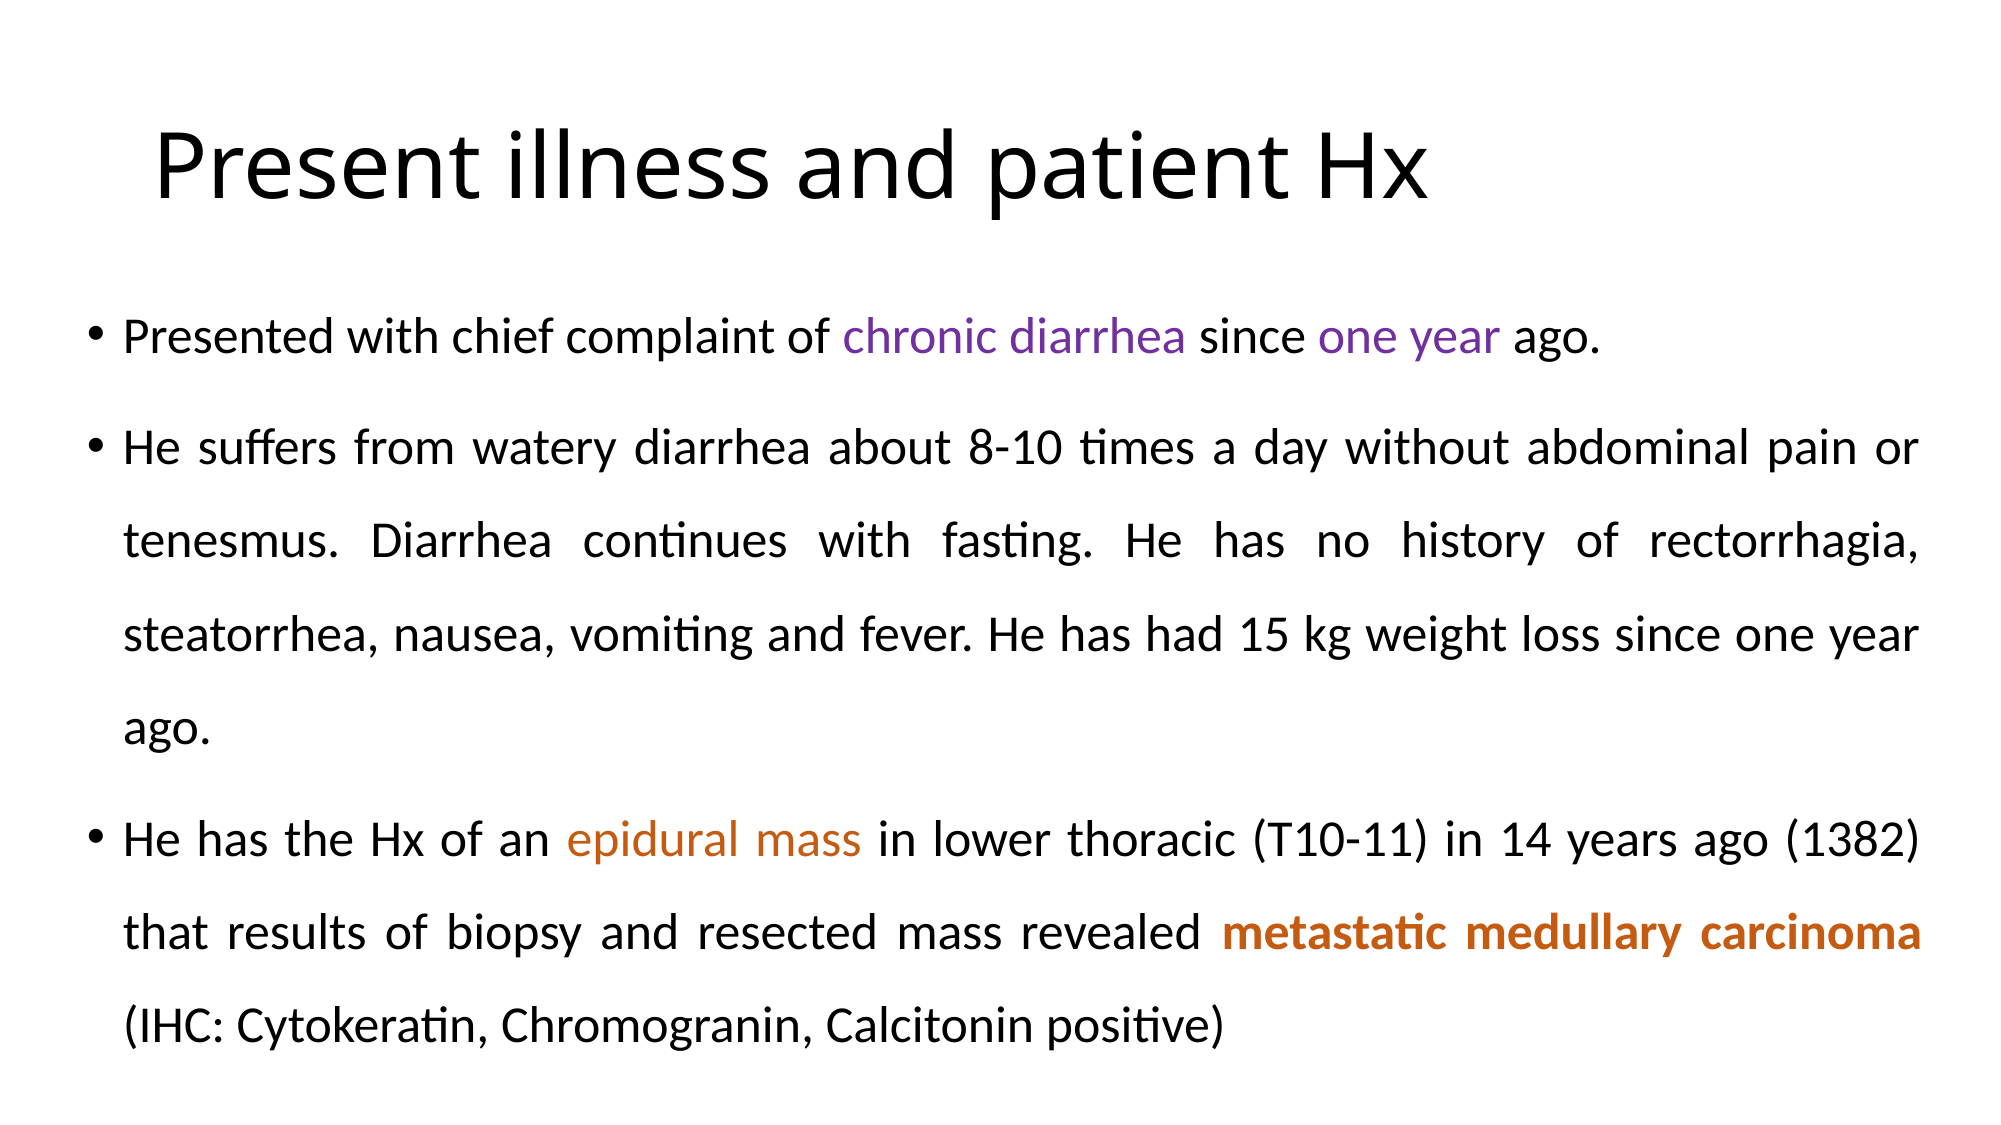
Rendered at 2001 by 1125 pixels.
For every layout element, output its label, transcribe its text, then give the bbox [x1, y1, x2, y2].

list Presented with chief complaint of chronic diarrhea since one year ago. He suffers from watery diarrhea about 8-10 times a day without abdominal pain or tenesmus. Diarrhea continues with fasting. He has no history of rectorrhagia, steatorrhea, nausea, vomiting and fever. He has had 15 kg weight loss since one year ago. He has the Hx of an epidural mass in lower thoracic (T10-11) in 14 years ago (1382) that results of biopsy and resected mass revealed metastatic medullary carcinoma (IHC: Cytokeratin, Chromogranin, Calcitonin positive) [71, 262, 1938, 1063]
title Present illness and patient Hx [137, 59, 1863, 262]
